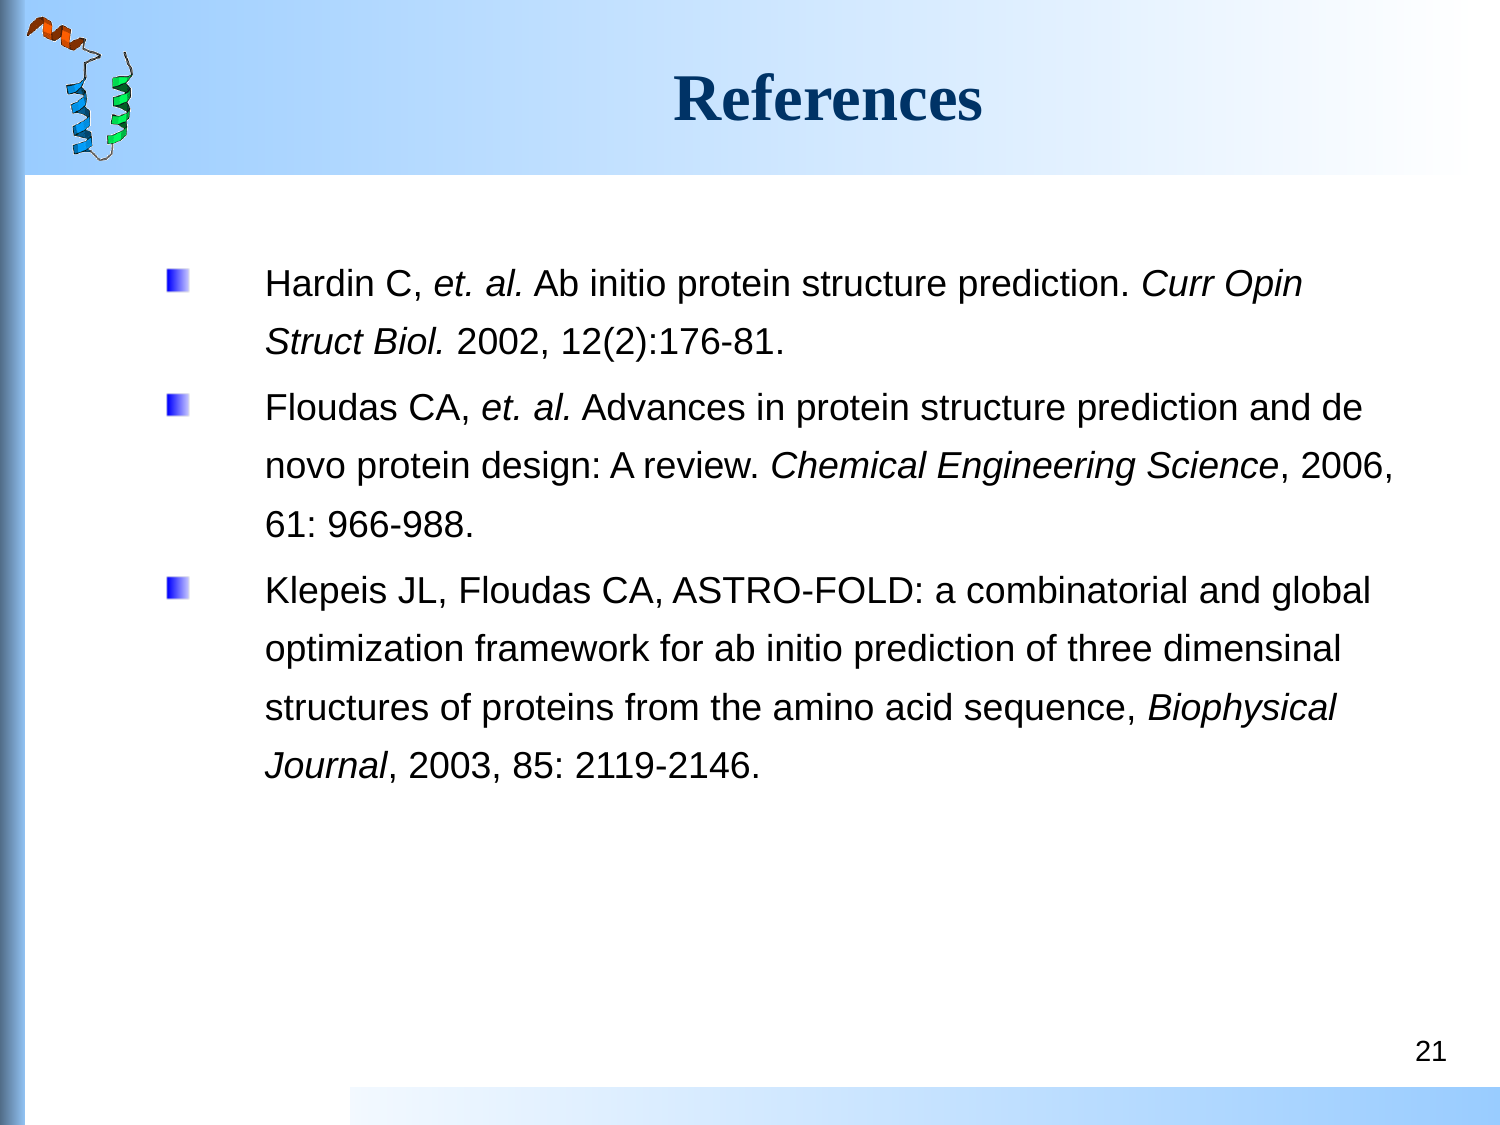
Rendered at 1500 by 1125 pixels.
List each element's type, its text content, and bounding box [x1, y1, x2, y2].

picture [165, 392, 192, 419]
picture [165, 267, 192, 295]
list Hardin C, et. al. Ab initio protein structure prediction. Curr Opin Struct Biol. 2002, 12(2):176-81. Floudas CA, et. al. Advances in protein structure prediction and de novo protein design: A review. Chemical Engineering Science, 2006, 61: 966-988. Klepeis JL, Floudas CA, ASTRO-FOLD: a combinatorial and global optimization framework for ab initio prediction of three dimensinal structures of proteins from the amino acid sequence, Biophysical Journal, 2003, 85: 2119-2146. [149, 237, 1426, 976]
title References [169, 12, 1488, 176]
picture [165, 575, 192, 602]
picture [24, 12, 135, 163]
slide_number 21 [1149, 1025, 1463, 1100]
